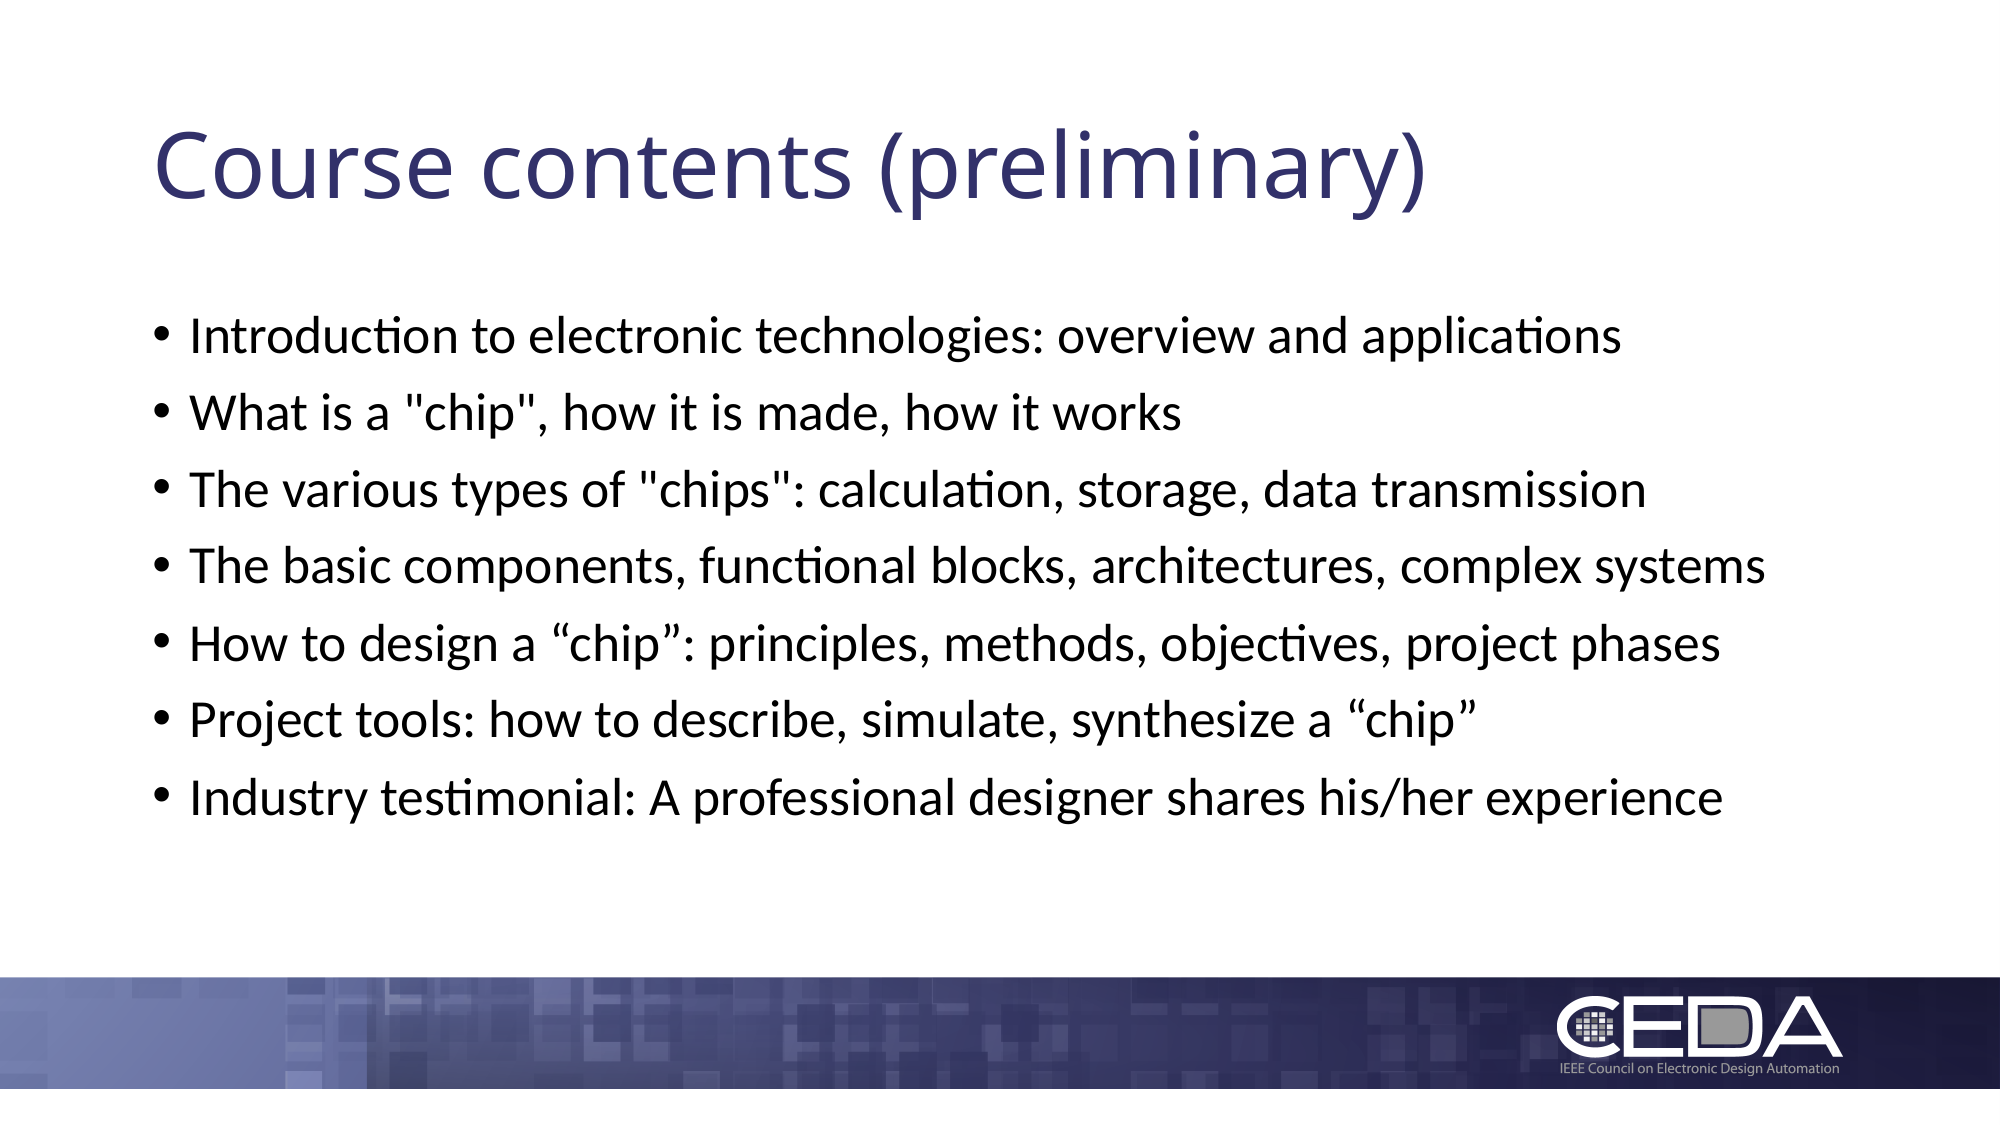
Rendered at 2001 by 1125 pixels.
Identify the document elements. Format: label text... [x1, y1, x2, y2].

title Course contents (preliminary) [137, 59, 1863, 278]
list Introduction to electronic technologies: overview and applications What is a "chip", how it is made, how it works The various types of "chips": calculation, storage, data transmission The basic components, functional blocks, architectures, complex systems How to design a “chip”: principles, methods, objectives, project phases Project tools: how to describe, simulate, synthesize a “chip” Industry testimonial: A professional designer shares his/her experience [137, 299, 1863, 966]
picture [0, 0, 2000, 1125]
